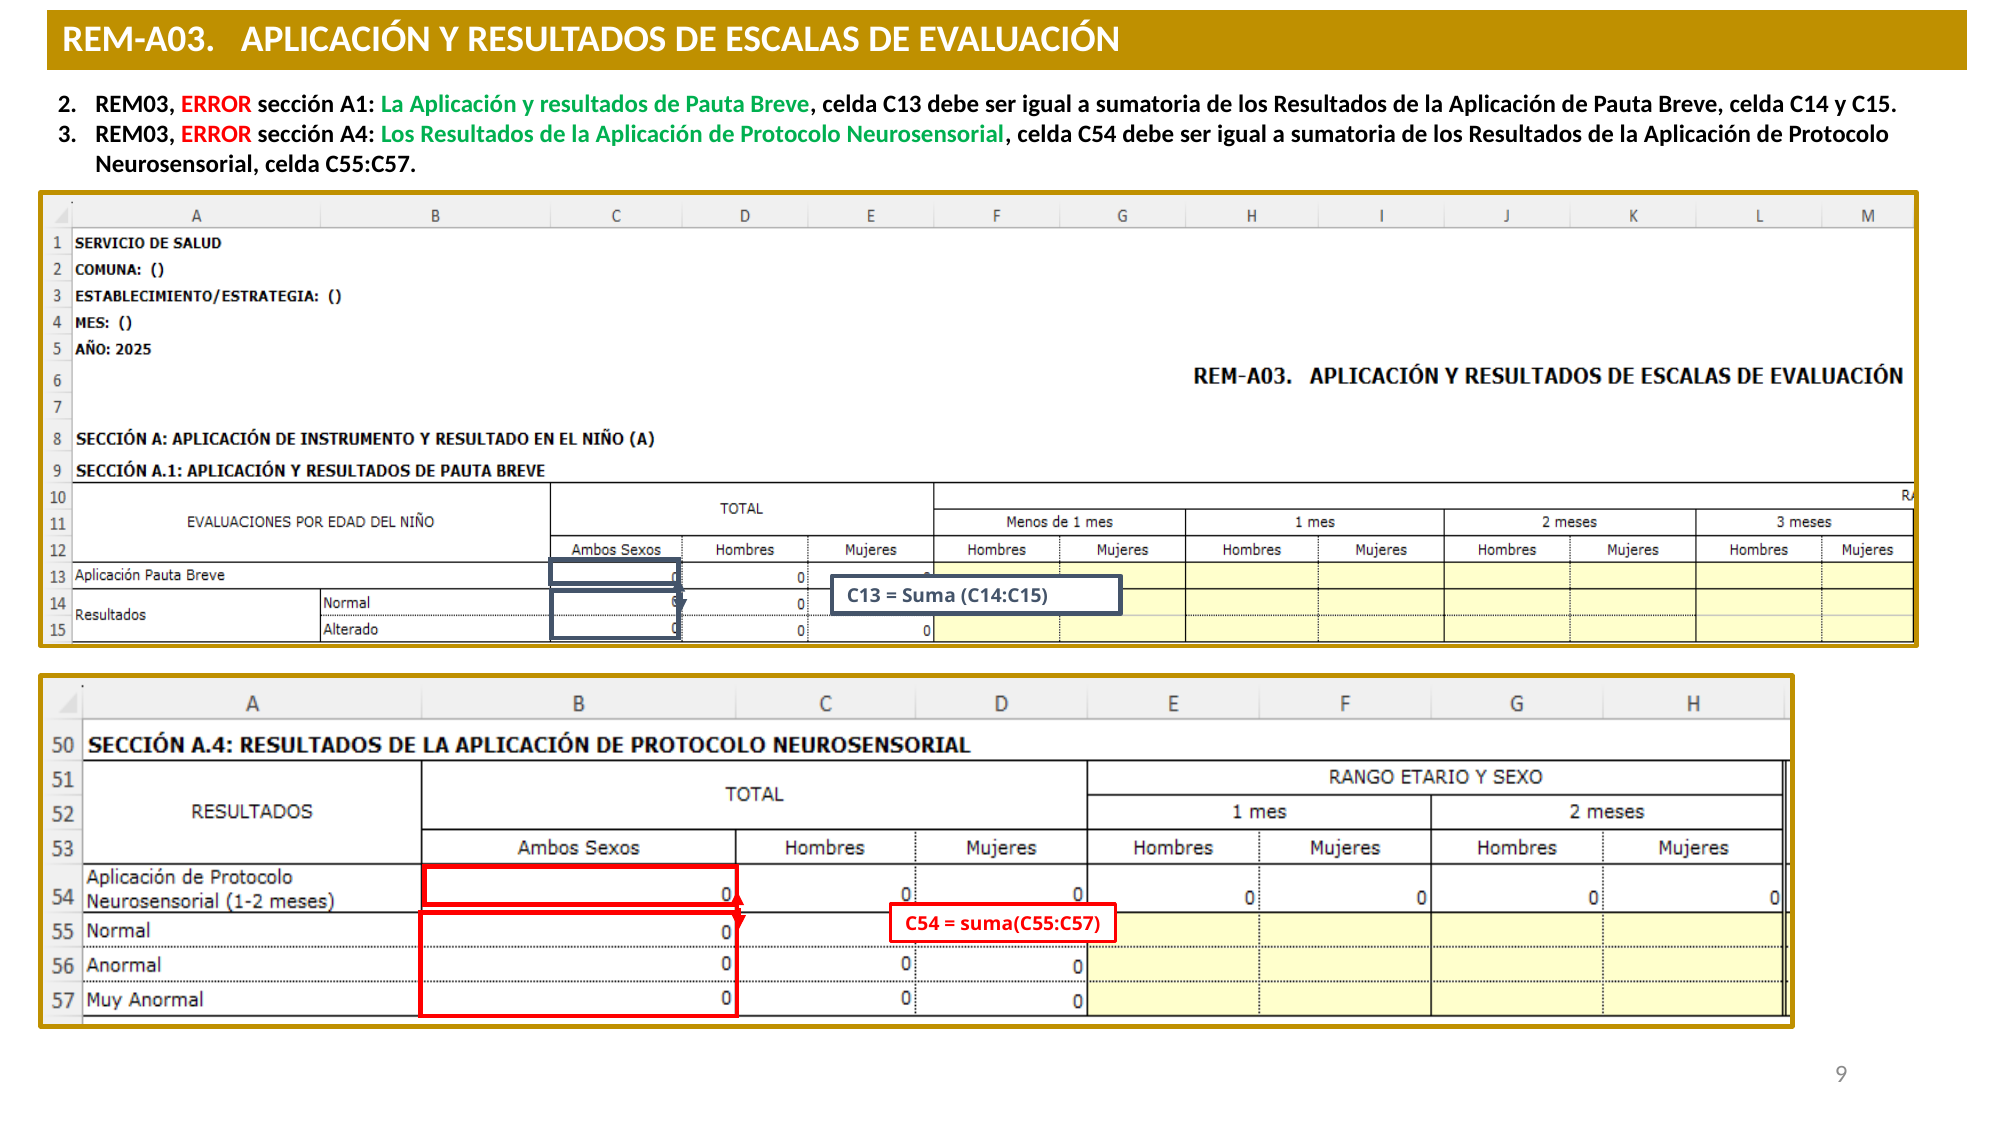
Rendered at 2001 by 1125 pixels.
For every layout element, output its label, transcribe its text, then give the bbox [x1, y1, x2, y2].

slide_number 9 [1412, 1042, 1863, 1103]
picture [43, 677, 1790, 1024]
title REM-A03. APLICACIÓN Y RESULTADOS DE ESCALAS DE EVALUACIÓN [47, 10, 1967, 70]
text_box REM03, ERROR sección A1: La Aplicación y resultados de Pauta Breve, celda C13 debe ser igual a sumatoria de los Resultados de la Aplicación de Pauta Breve, celda C14 y C15. REM03, ERROR sección A4: Los Resultados de la Aplicación de Protocolo Neurosensorial, celda C54 debe ser igual a sumatoria de los Resultados de la Aplicación de Protocolo Neurosensorial, celda C55:C57. [43, 80, 1963, 215]
picture [43, 194, 1914, 644]
